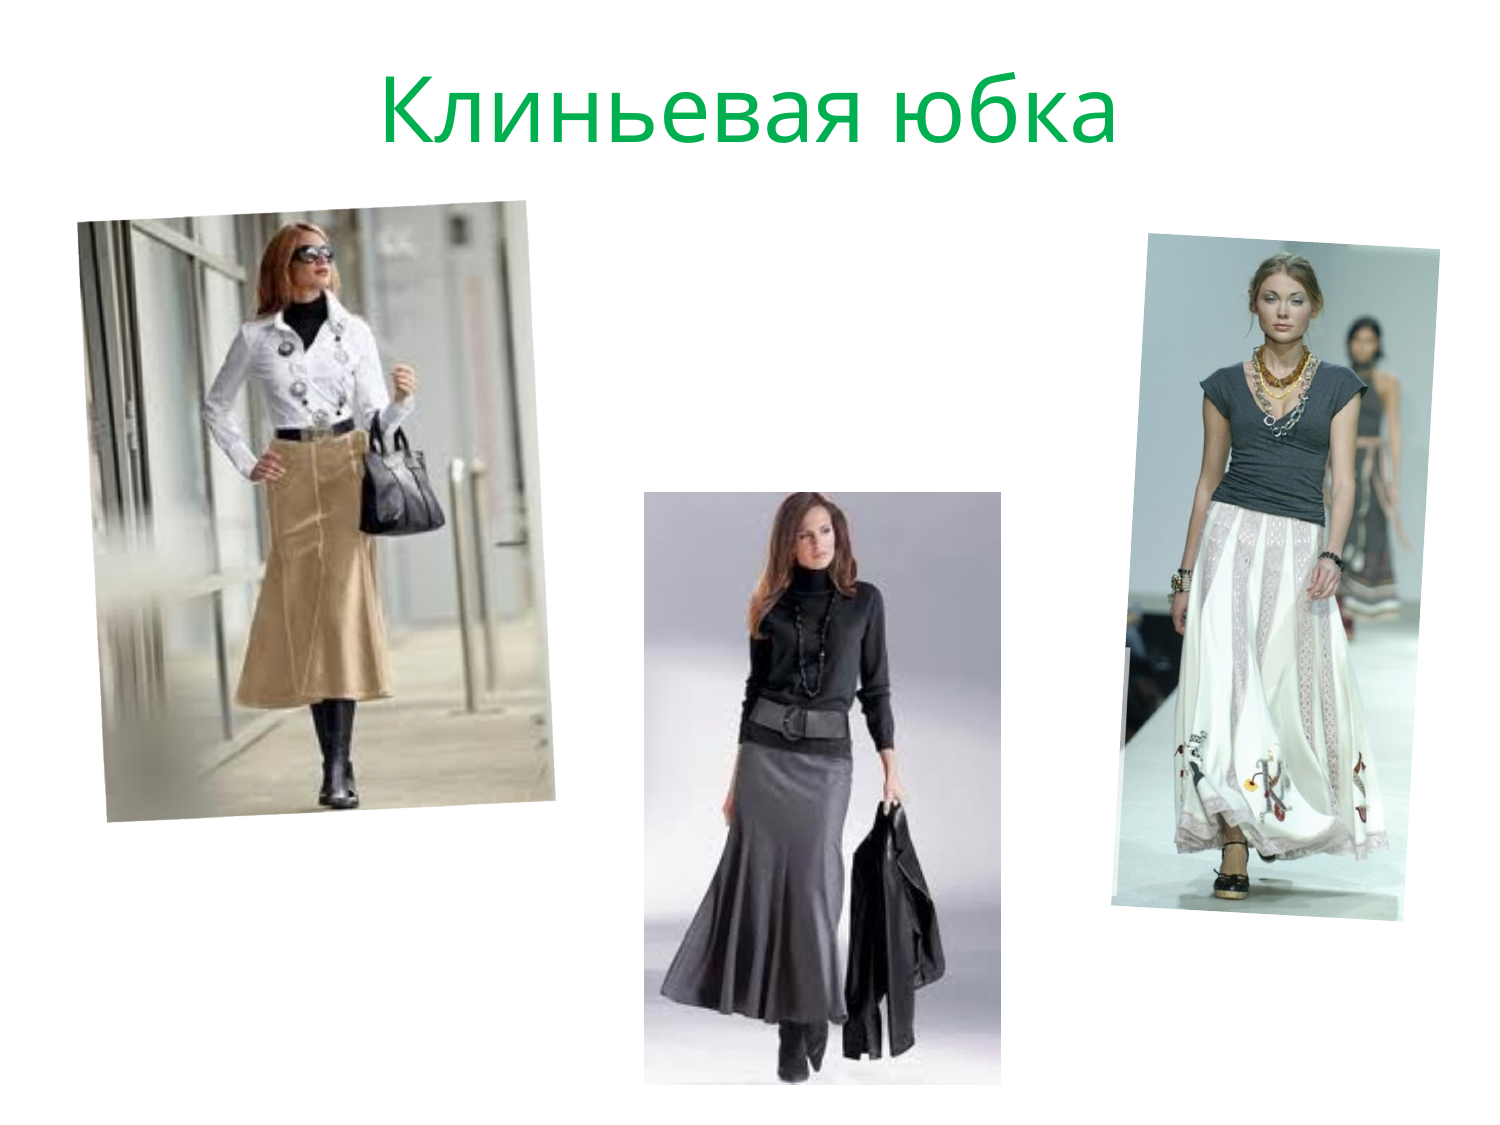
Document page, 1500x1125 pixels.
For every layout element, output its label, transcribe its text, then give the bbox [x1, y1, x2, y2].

picture [78, 201, 555, 822]
picture [1111, 233, 1441, 922]
picture [644, 491, 1002, 1085]
title Клиньевая юбка [75, 11, 1425, 200]
